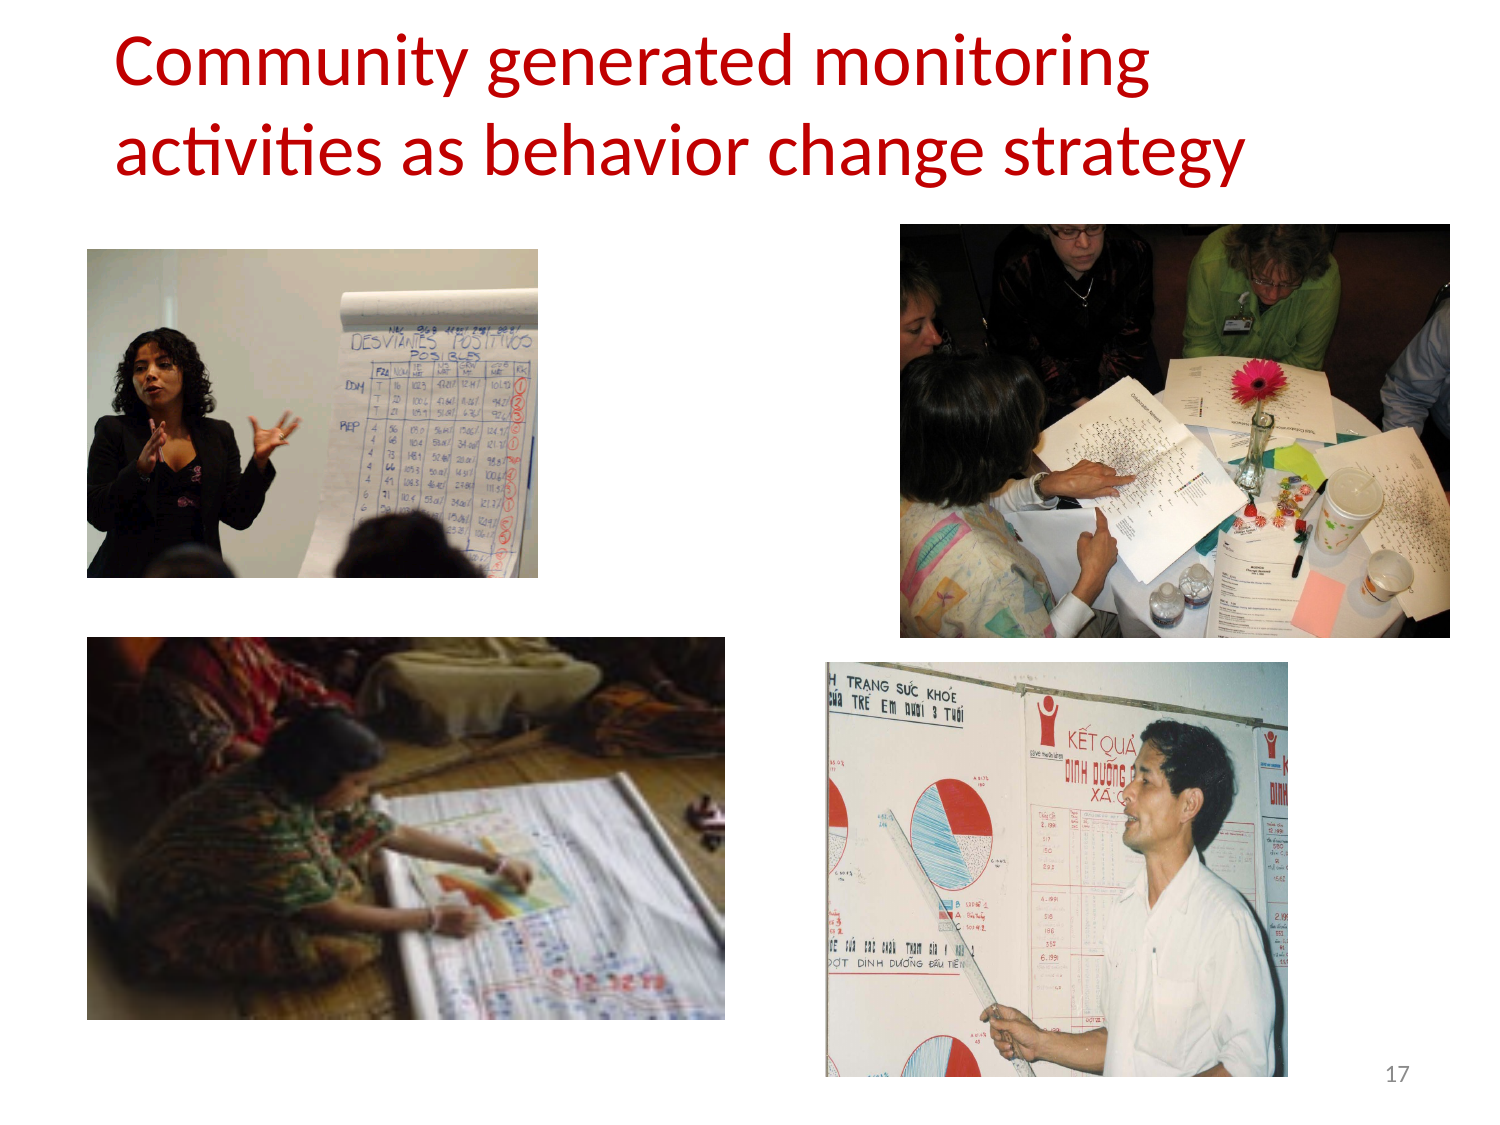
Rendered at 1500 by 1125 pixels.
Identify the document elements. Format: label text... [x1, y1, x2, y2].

picture [899, 224, 1451, 638]
picture [87, 637, 726, 1021]
slide_number 17 [1074, 1042, 1425, 1103]
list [87, 249, 538, 578]
text_box Community generated monitoring activities as behavior change strategy [99, 3, 1363, 198]
picture [824, 662, 1288, 1077]
